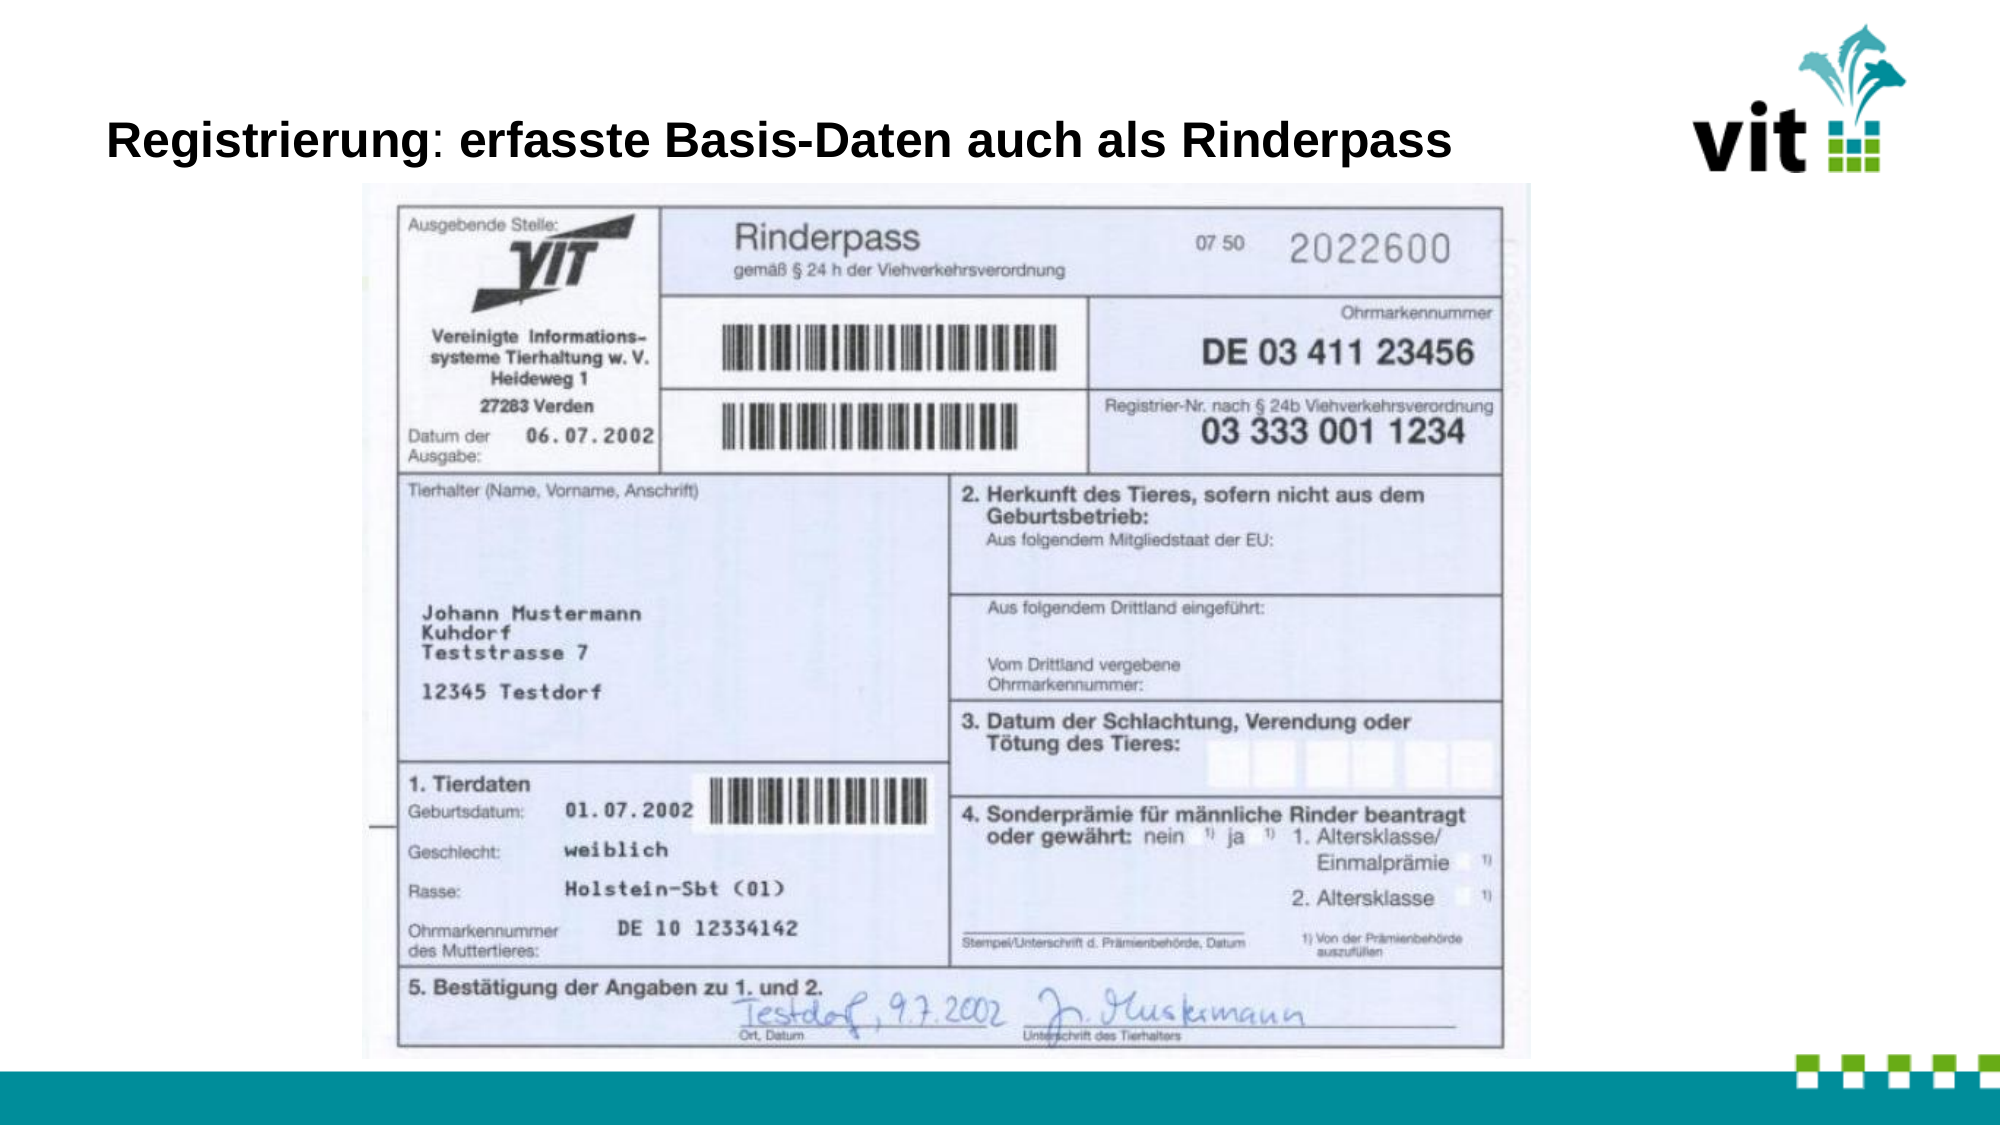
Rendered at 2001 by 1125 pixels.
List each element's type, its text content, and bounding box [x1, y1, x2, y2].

picture [0, 183, 2000, 1125]
title Registrierung: erfasste Basis-Daten auch als Rinderpass [91, 91, 1638, 185]
picture [1692, 3, 1954, 173]
